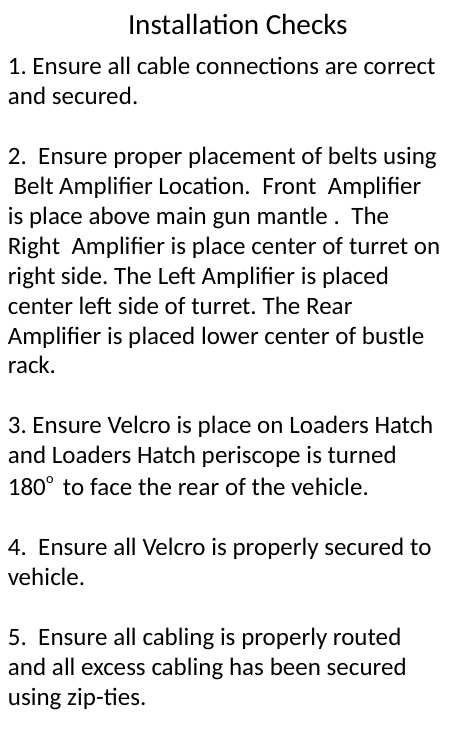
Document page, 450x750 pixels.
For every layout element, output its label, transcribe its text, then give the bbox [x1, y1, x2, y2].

text_box Installation Checks [0, 1, 450, 47]
text_box 1. Ensure all cable connections are correct and secured. 2. Ensure proper placement of belts using Belt Amplifier Location. Front Amplifier is place above main gun mantle . The Right Amplifier is place center of turret on right side. The Left Amplifier is placed center left side of turret. The Rear Amplifier is placed lower center of bustle rack. 3. Ensure Velcro is place on Loaders Hatch and Loaders Hatch periscope is turned 180o to face the rear of the vehicle. 4. Ensure all Velcro is properly secured to vehicle. 5. Ensure all cabling is properly routed and all excess cabling has been secured using zip-ties. [1, 46, 450, 714]
